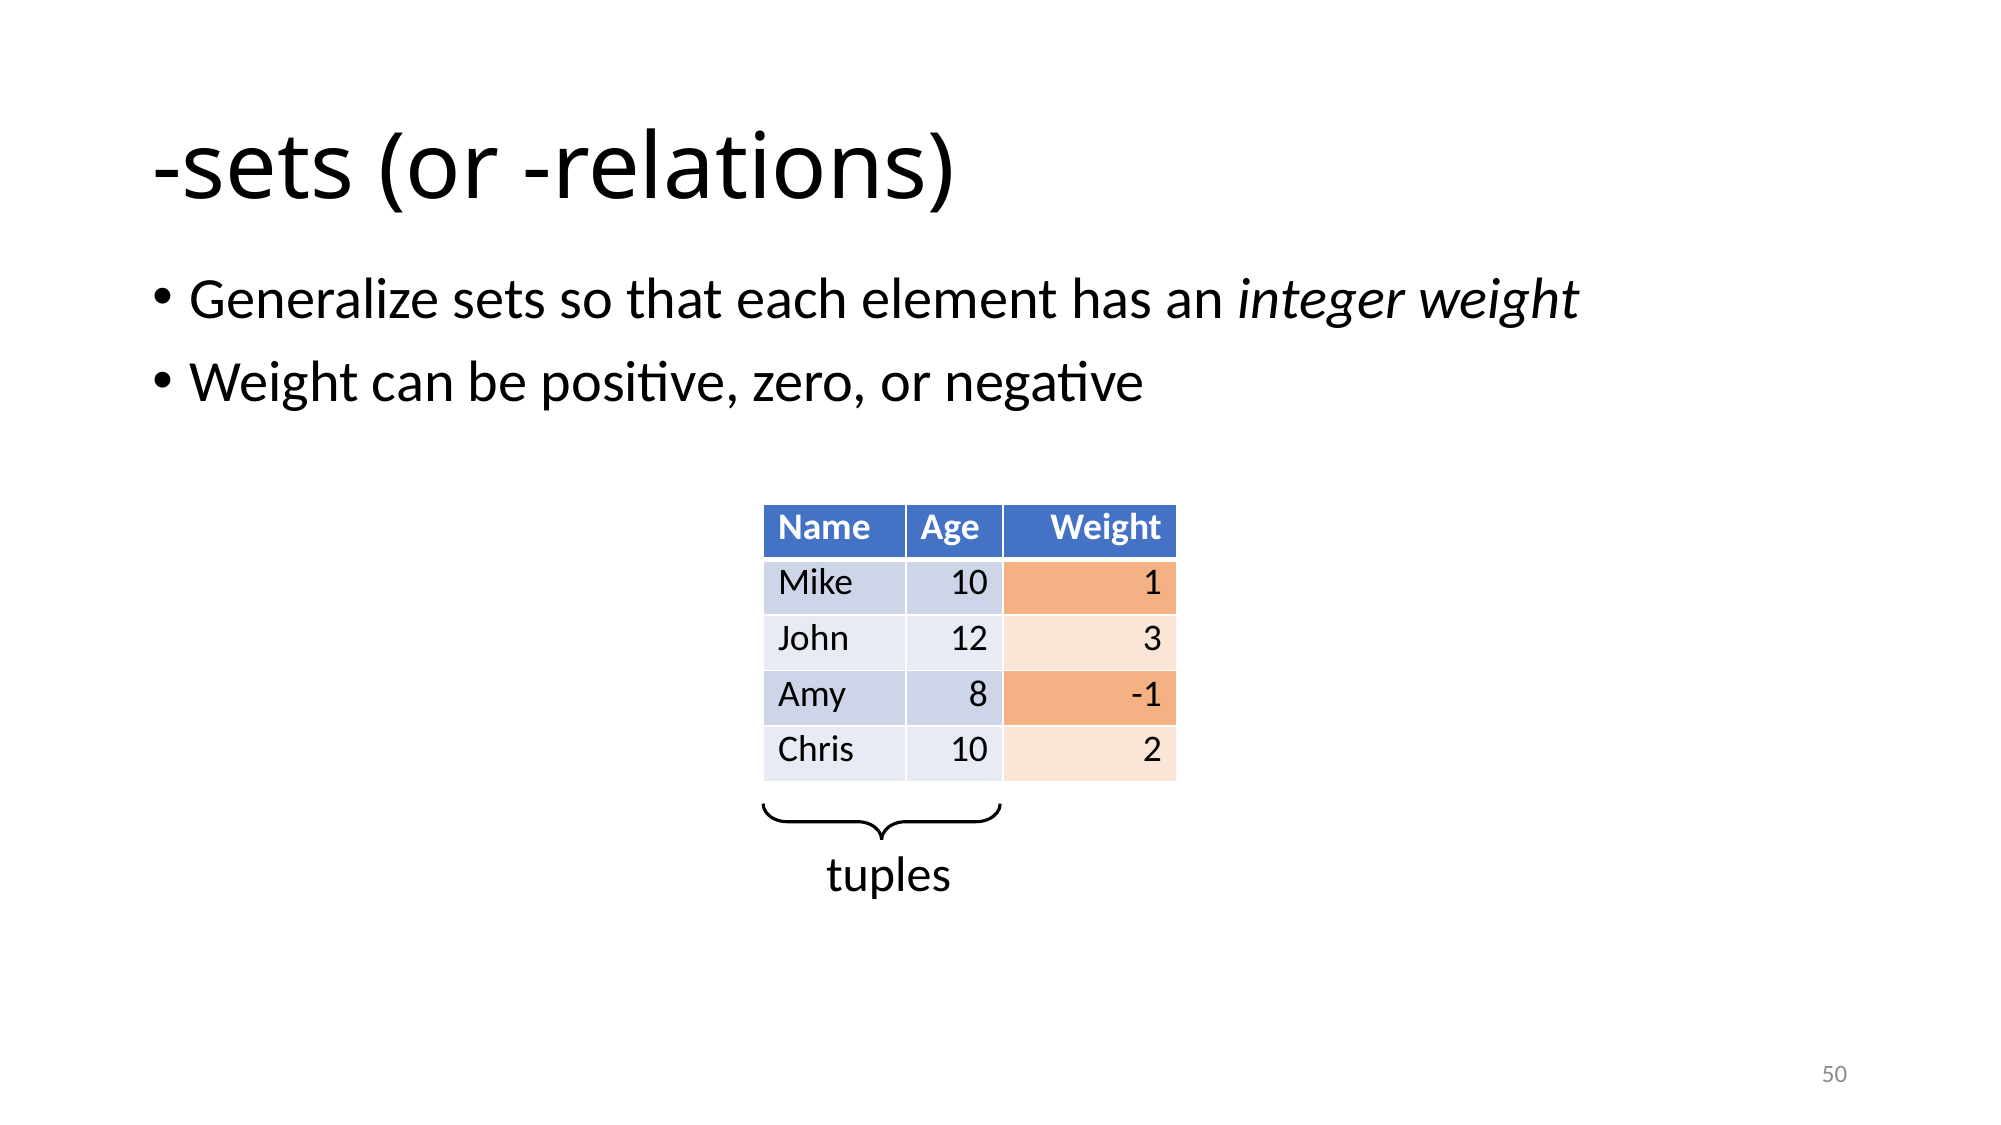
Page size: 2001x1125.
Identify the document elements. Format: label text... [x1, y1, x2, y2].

table_cell 1 [1004, 562, 1176, 614]
table_cell Chris [764, 727, 905, 781]
table_header Age [907, 505, 1002, 557]
table_cell Amy [764, 671, 905, 725]
table_header Name [764, 505, 905, 557]
text_box [762, 803, 1001, 834]
slide_number 50 [1798, 1042, 1863, 1103]
table_cell 10 [907, 727, 1002, 781]
table_cell John [764, 616, 905, 670]
table_cell 10 [907, 562, 1002, 614]
list Generalize sets so that each element has an integer weight Weight can be positive, zero, or negative [137, 260, 1926, 1103]
table_cell 2 [1004, 727, 1176, 781]
text_box tuples [811, 834, 971, 910]
table_cell 3 [1004, 616, 1176, 670]
table_cell 8 [907, 671, 1002, 725]
table_header Weight [1004, 505, 1176, 557]
table_cell Mike [764, 562, 905, 614]
table_cell -1 [1004, 671, 1176, 725]
table_cell 12 [907, 616, 1002, 670]
